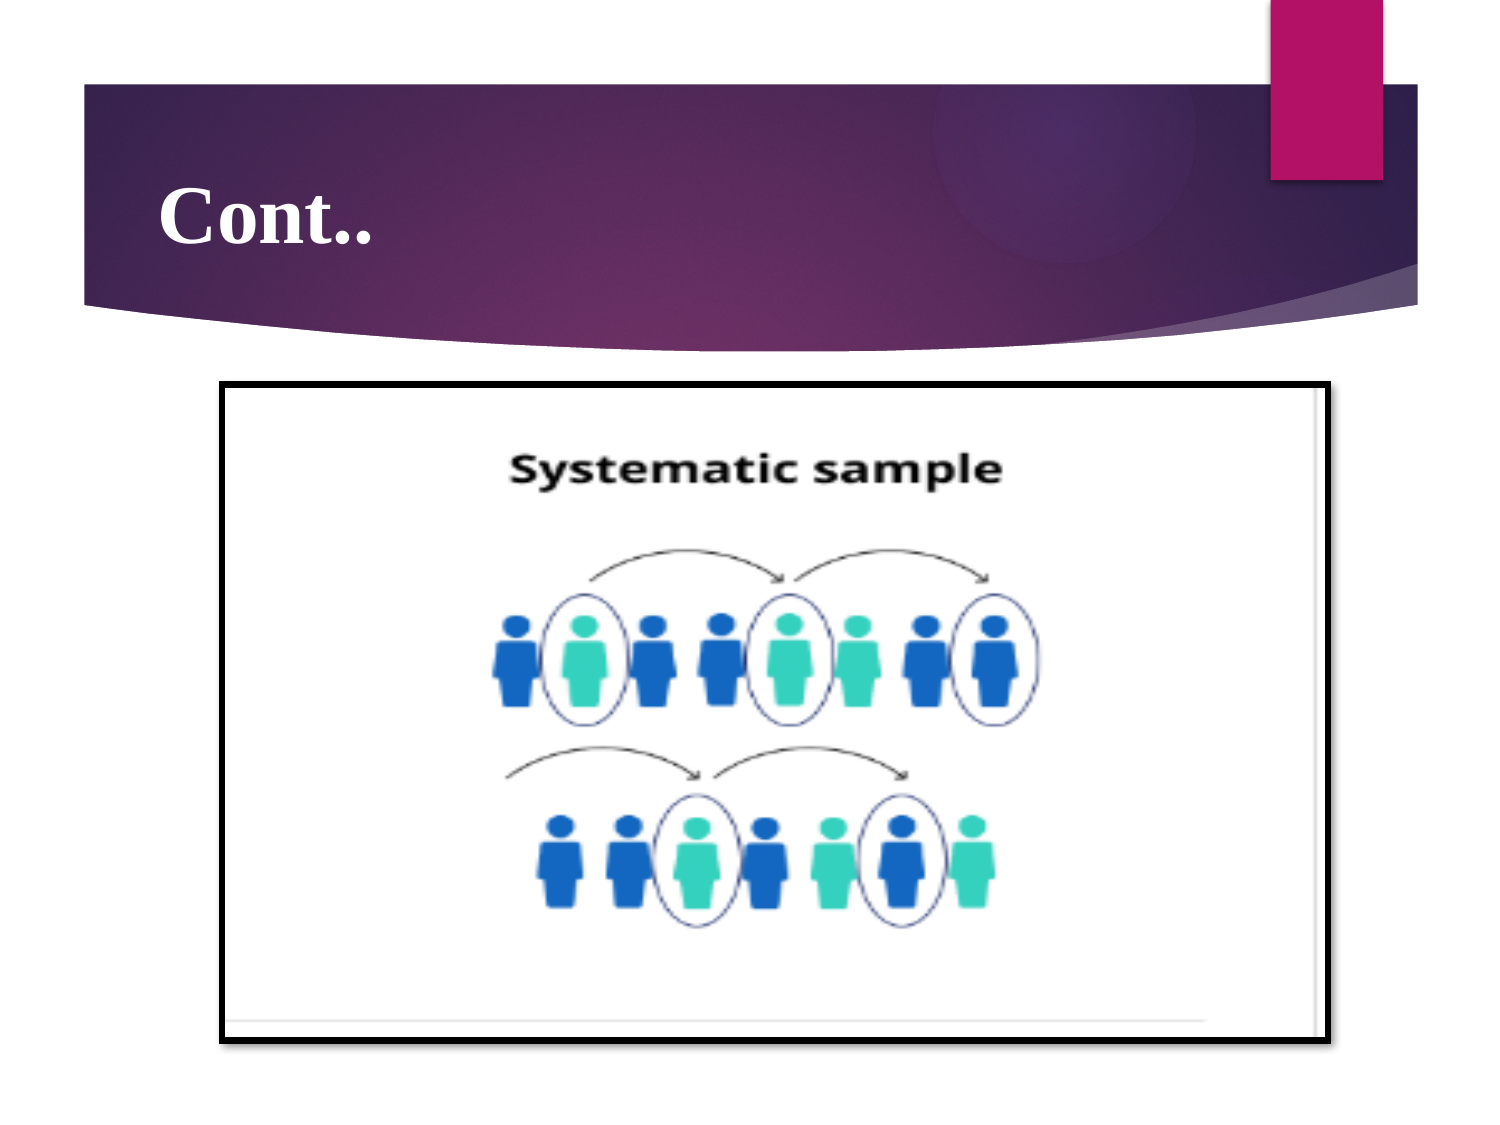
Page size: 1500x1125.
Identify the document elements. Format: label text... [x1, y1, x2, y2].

title Cont.. [142, 152, 1183, 269]
picture [224, 387, 1326, 1038]
